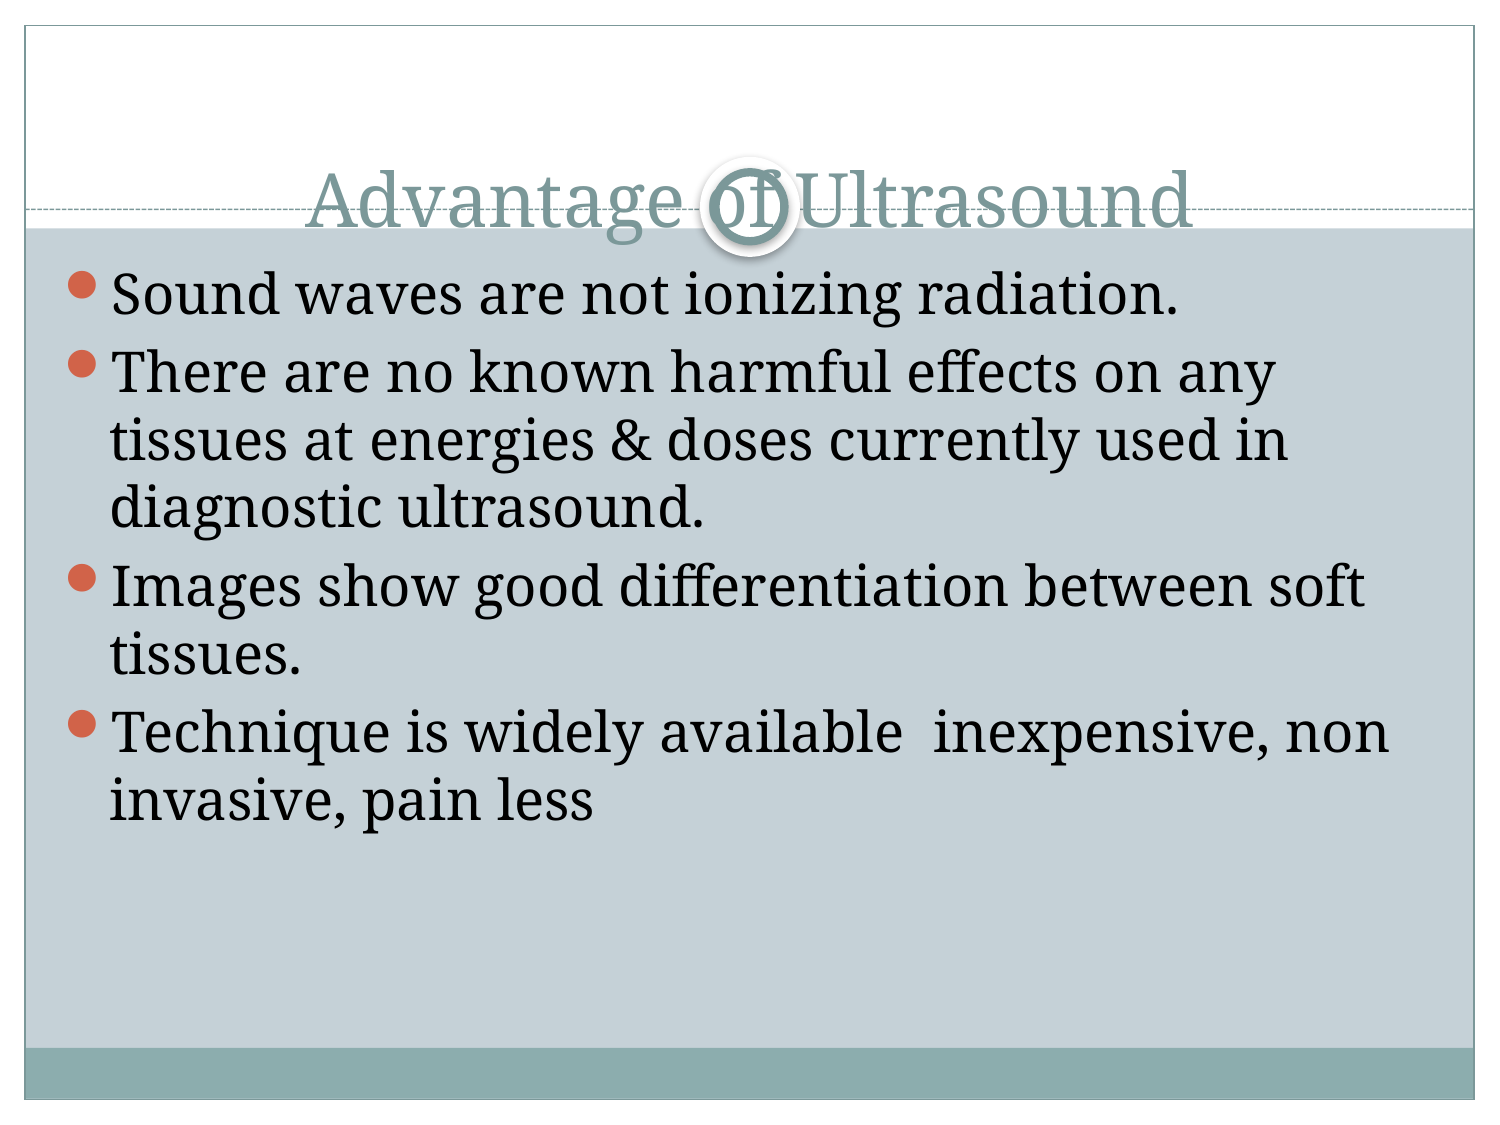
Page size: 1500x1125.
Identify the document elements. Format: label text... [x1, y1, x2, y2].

title Advantage of Ultrasound [75, 115, 1425, 250]
list Sound waves are not ionizing radiation. There are no known harmful effects on any tissues at energies & doses currently used in diagnostic ultrasound. Images show good differentiation between soft tissues. Technique is widely available inexpensive, non invasive, pain less [49, 250, 1445, 1001]
